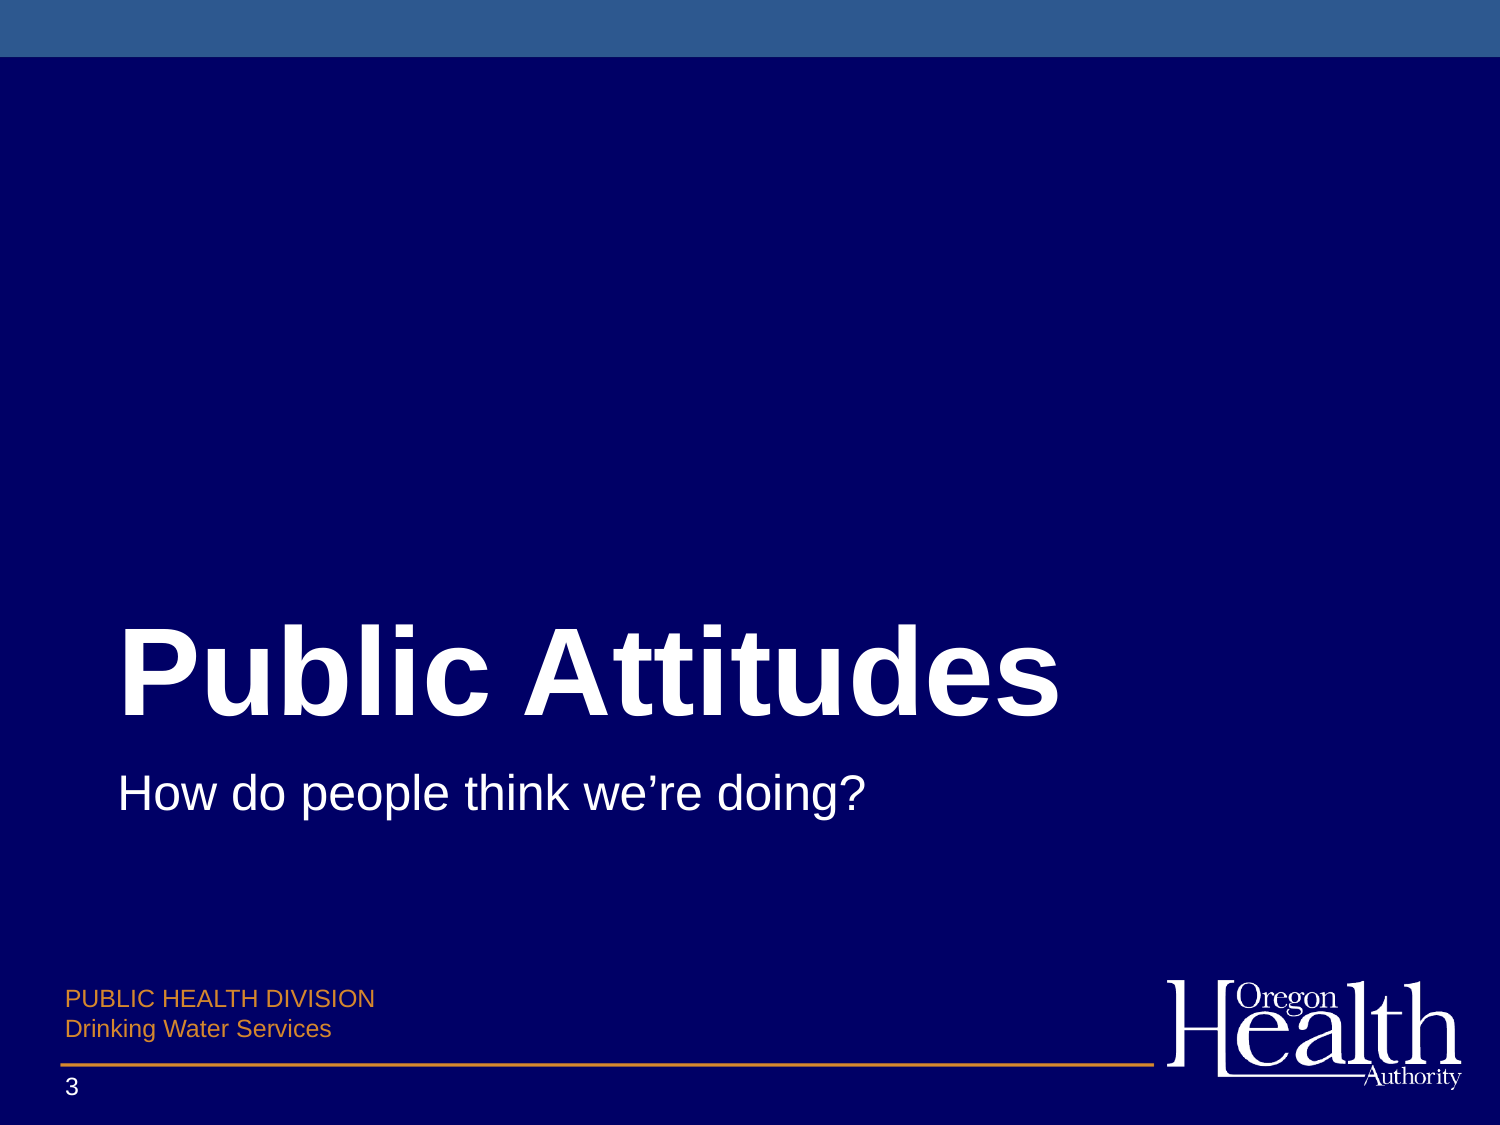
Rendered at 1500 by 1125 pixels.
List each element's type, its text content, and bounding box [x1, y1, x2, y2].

picture [0, 0, 1500, 1090]
title Public Attitudes [102, 280, 1397, 749]
slide_number 3 [50, 1062, 363, 1113]
list How do people think we’re doing? [102, 752, 1397, 999]
